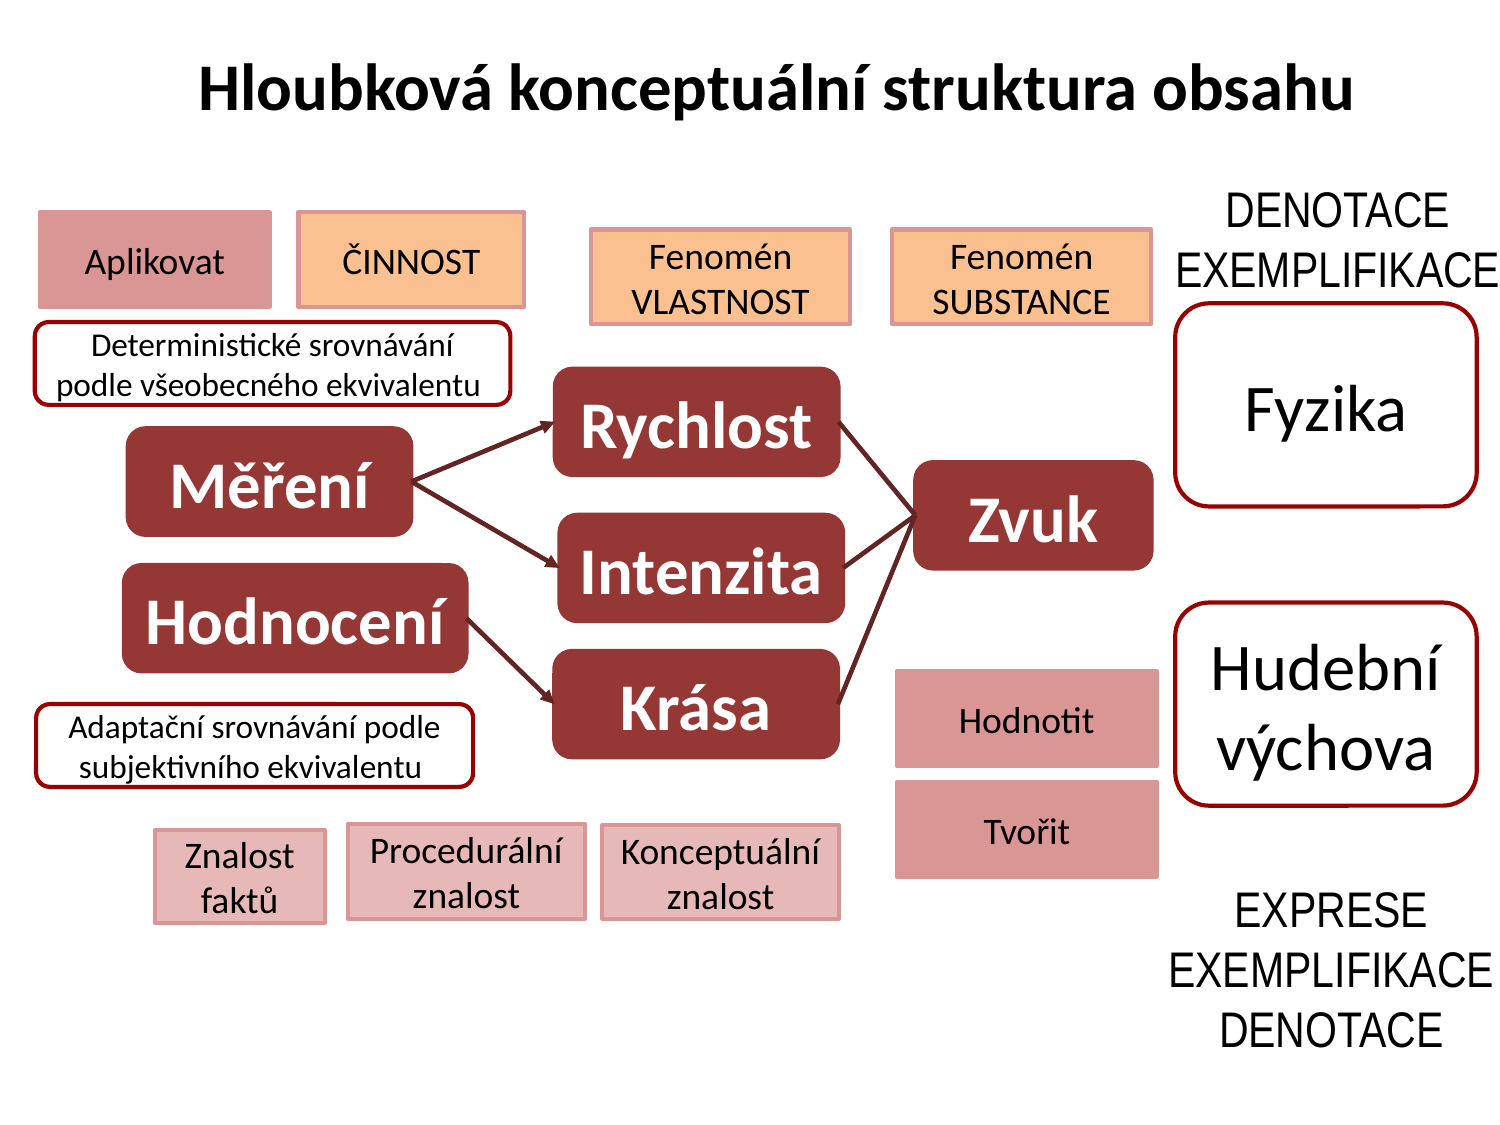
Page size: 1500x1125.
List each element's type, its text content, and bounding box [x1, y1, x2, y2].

list Hloubková konceptuální struktura obsahu [21, 35, 1372, 171]
text_box EXPRESE EXEMPLIFIKACE DENOTACE [1153, 869, 1500, 1065]
text_box DENOTACE EXEMPLIFIKACE [1160, 170, 1500, 306]
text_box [34, 211, 1478, 924]
